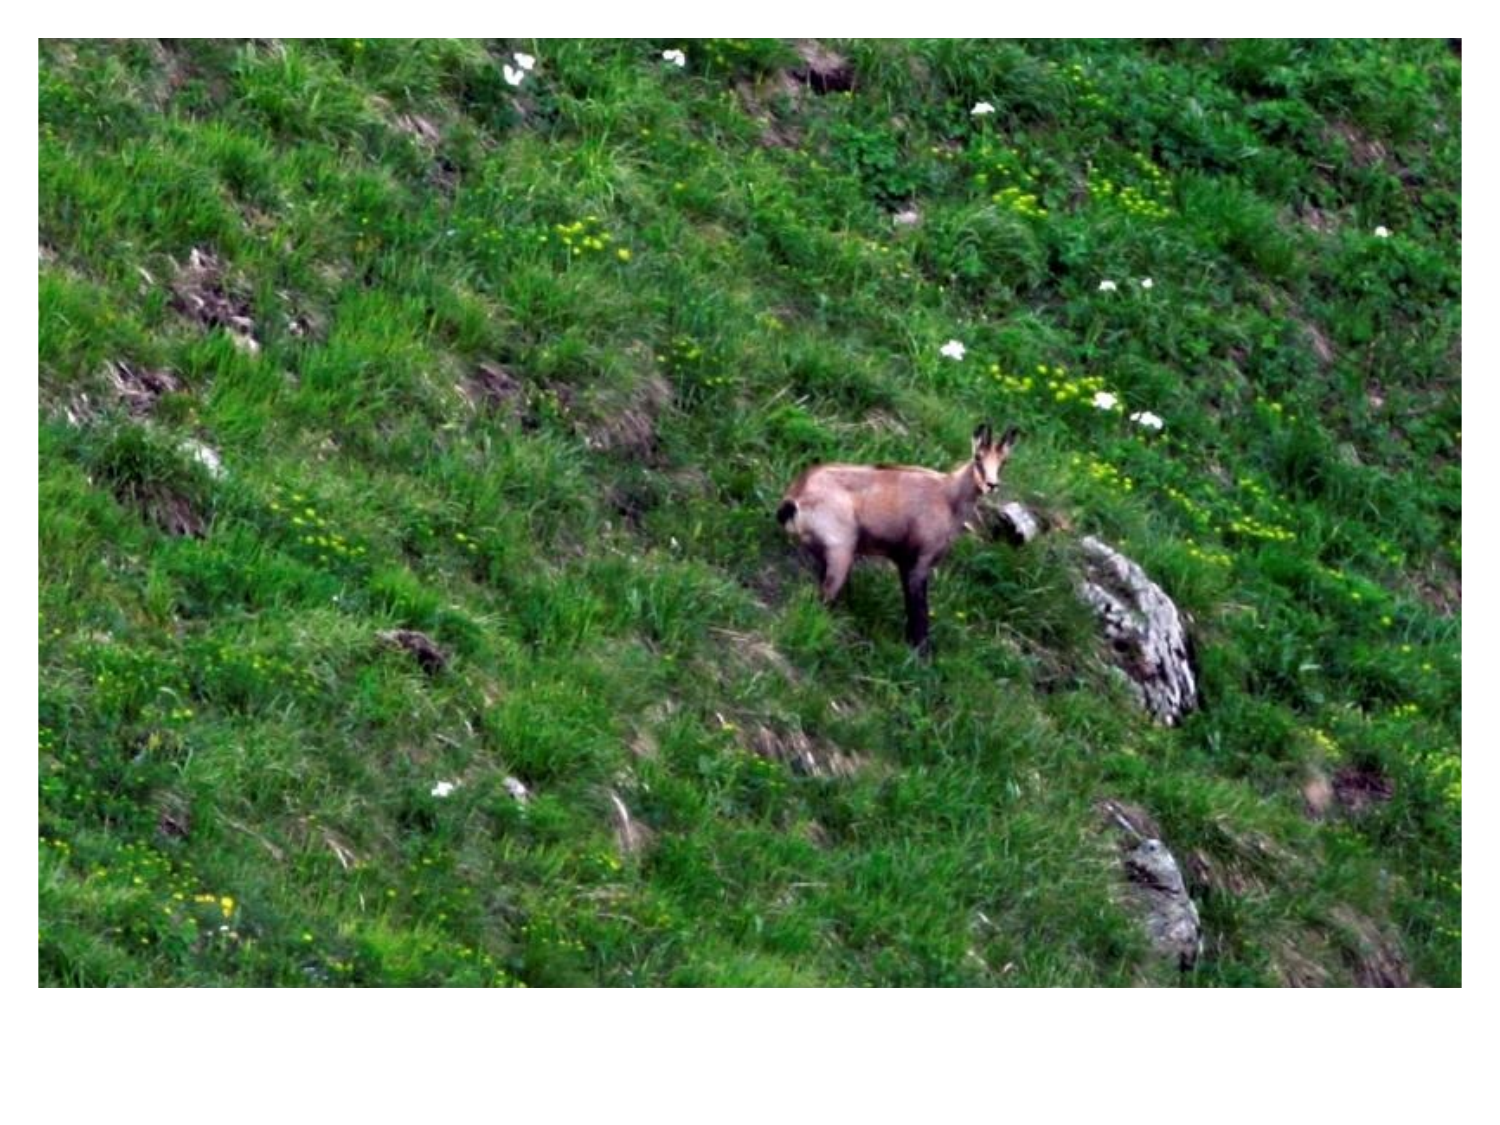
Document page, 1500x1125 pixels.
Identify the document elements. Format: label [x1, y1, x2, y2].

picture [38, 38, 1462, 988]
